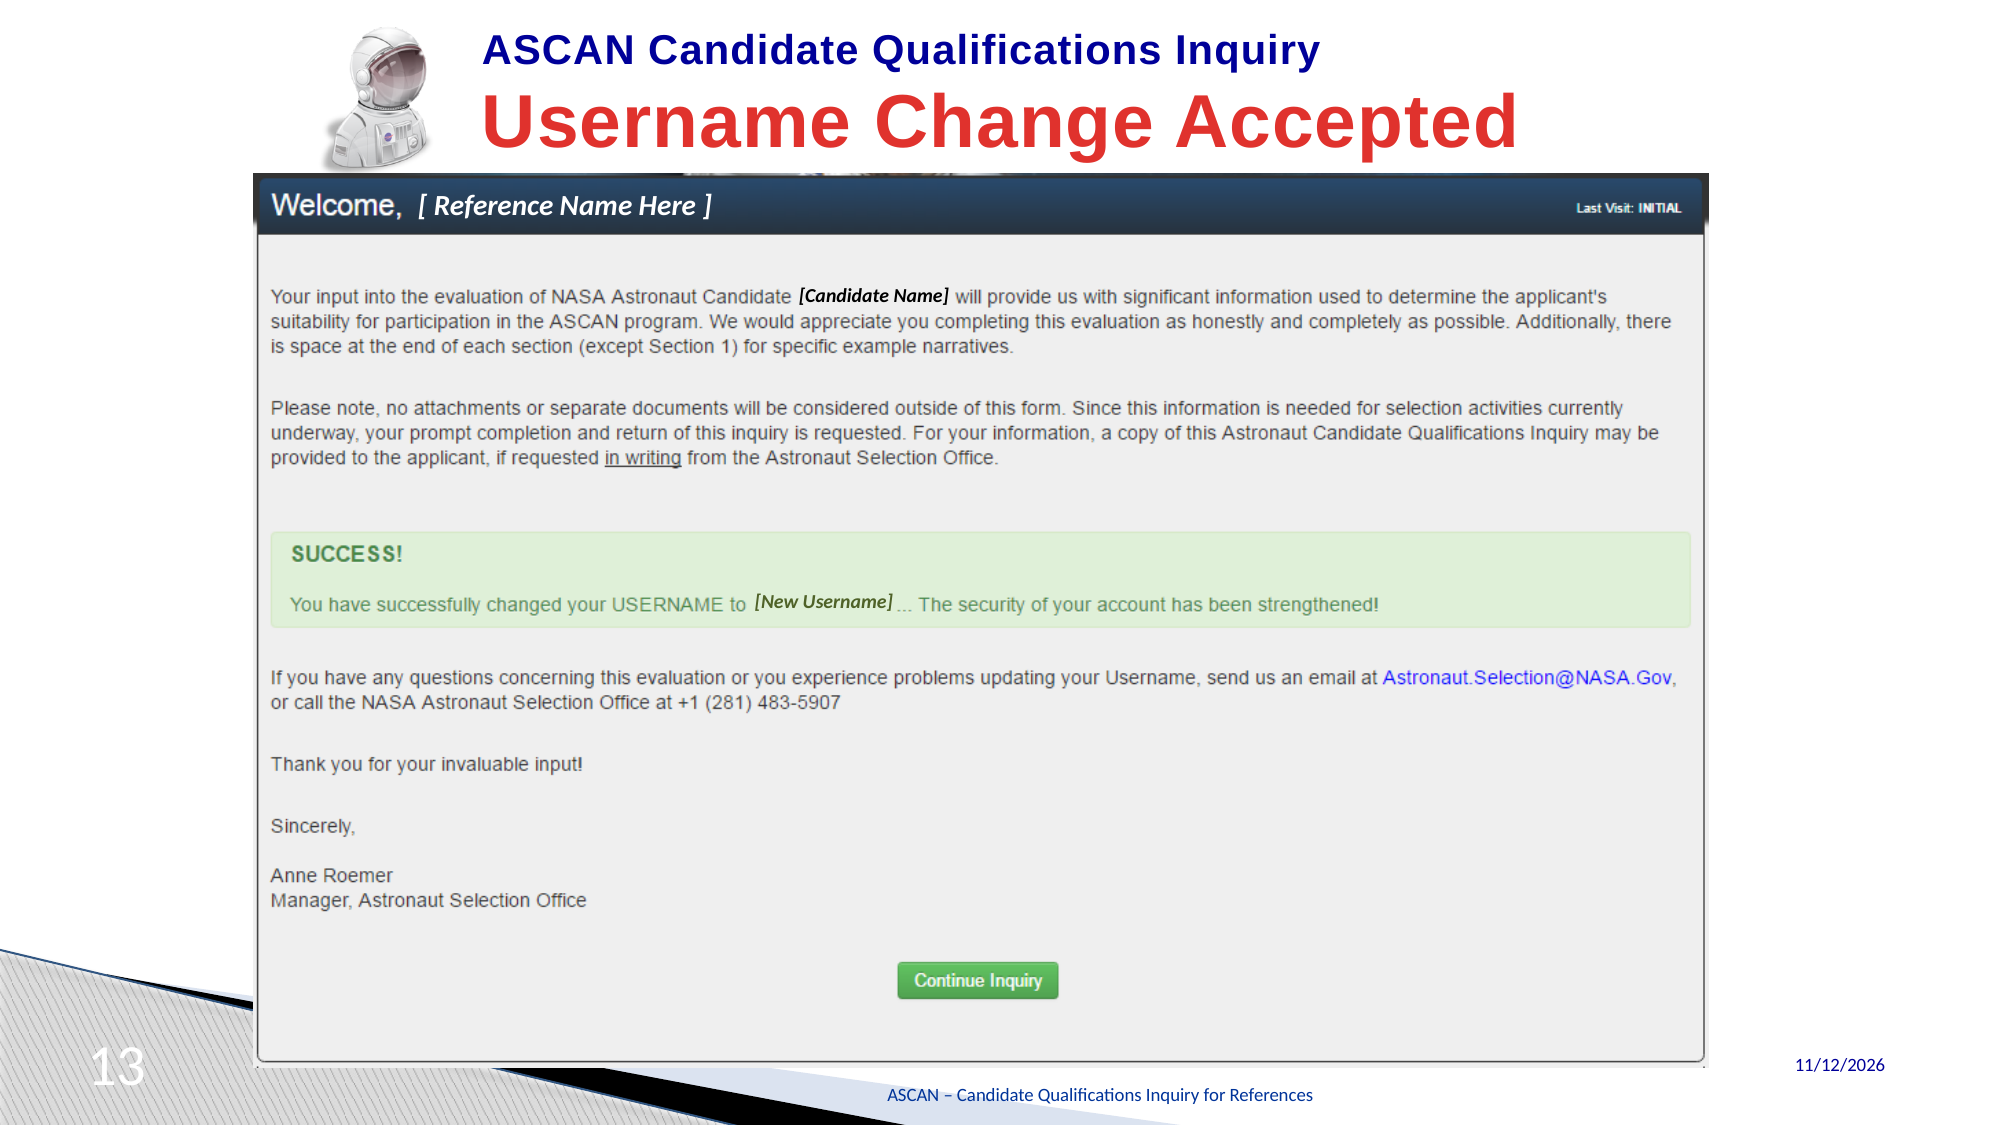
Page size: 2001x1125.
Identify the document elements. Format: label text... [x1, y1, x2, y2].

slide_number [1713, 1045, 1900, 1083]
footer ASCAN – Candidate Qualifications Inquiry for References [616, 1079, 1584, 1113]
slide_number 13 [41, 1045, 192, 1105]
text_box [298, 12, 1542, 172]
picture [253, 172, 1709, 1068]
